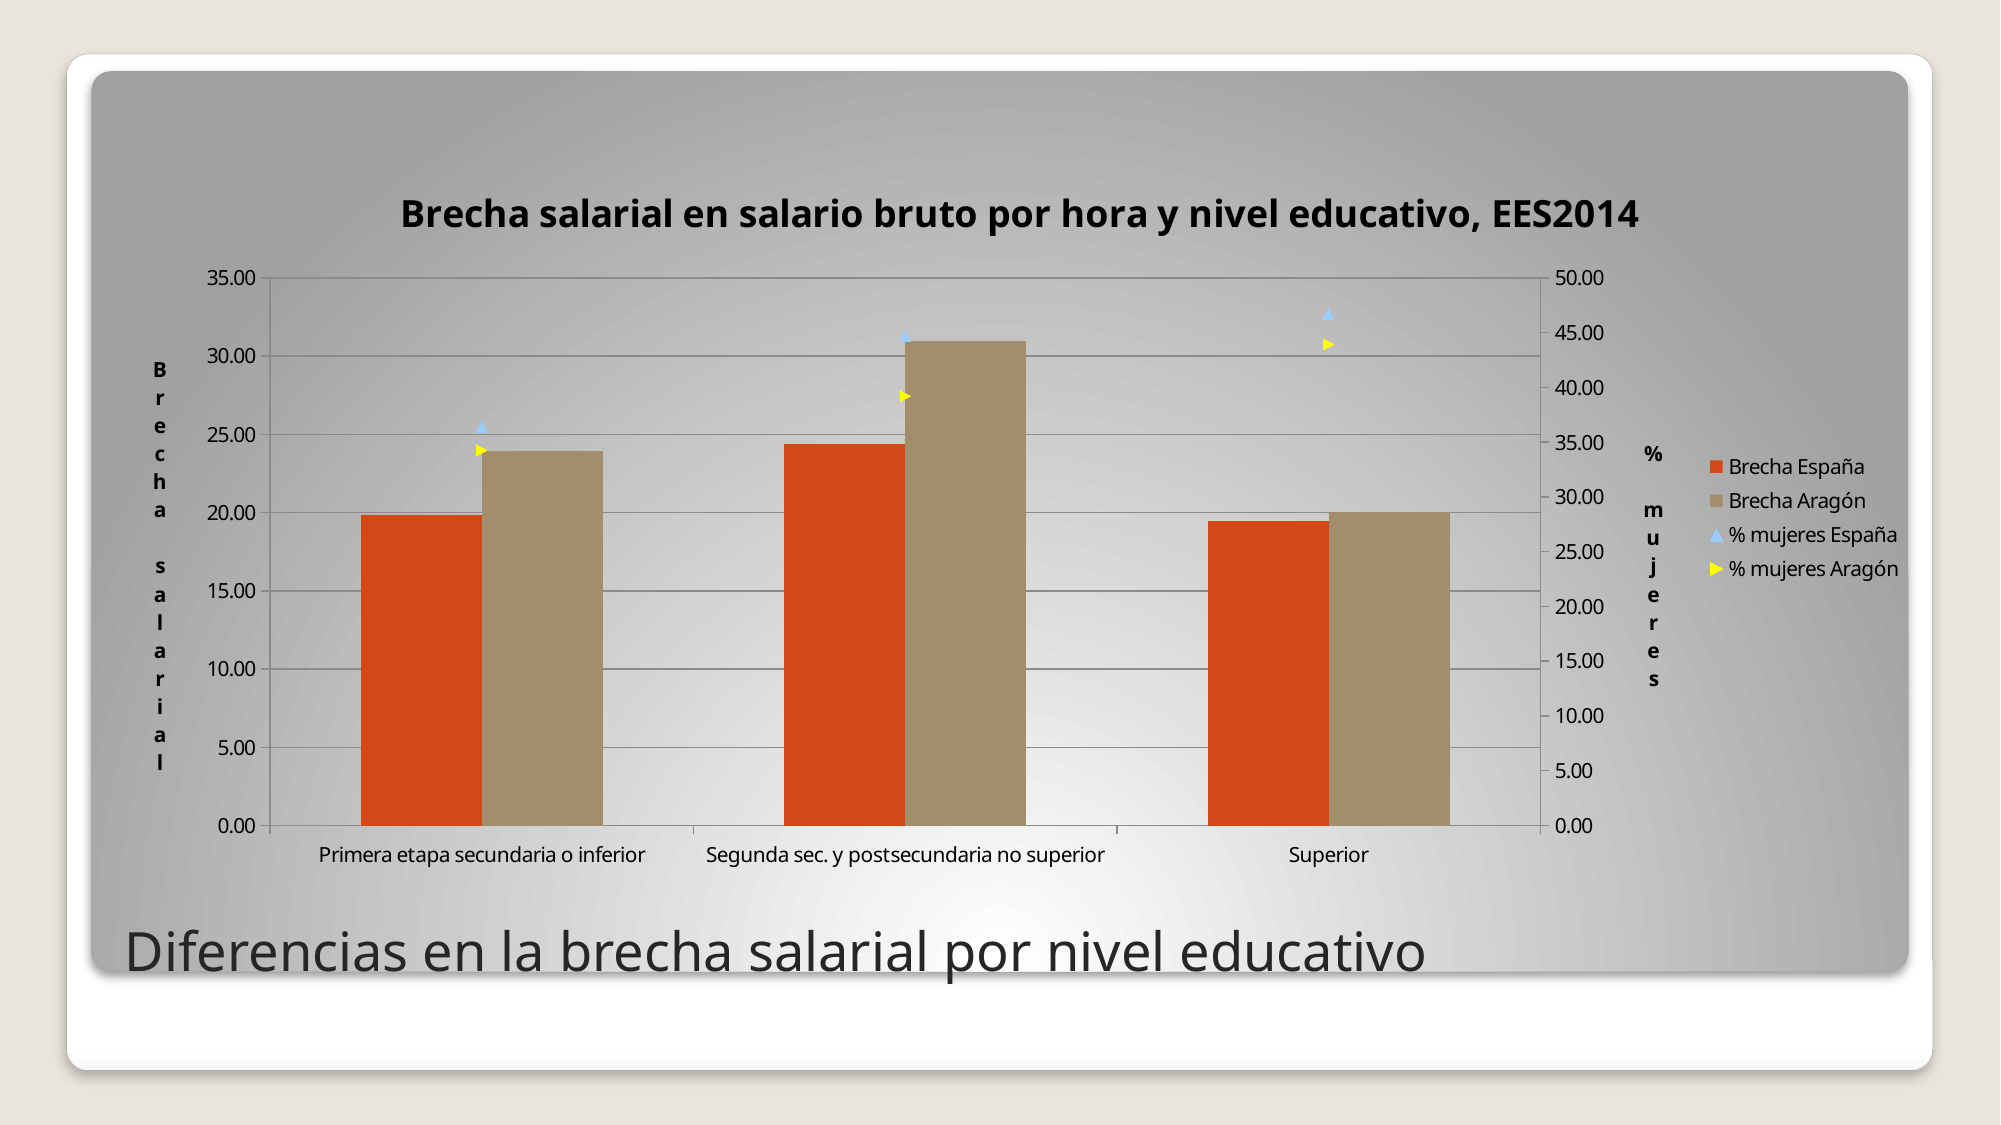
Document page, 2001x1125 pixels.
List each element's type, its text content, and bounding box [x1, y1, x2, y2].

title Diferencias en la brecha salarial por nivel educativo [110, 817, 1900, 990]
chart [122, 152, 1919, 884]
